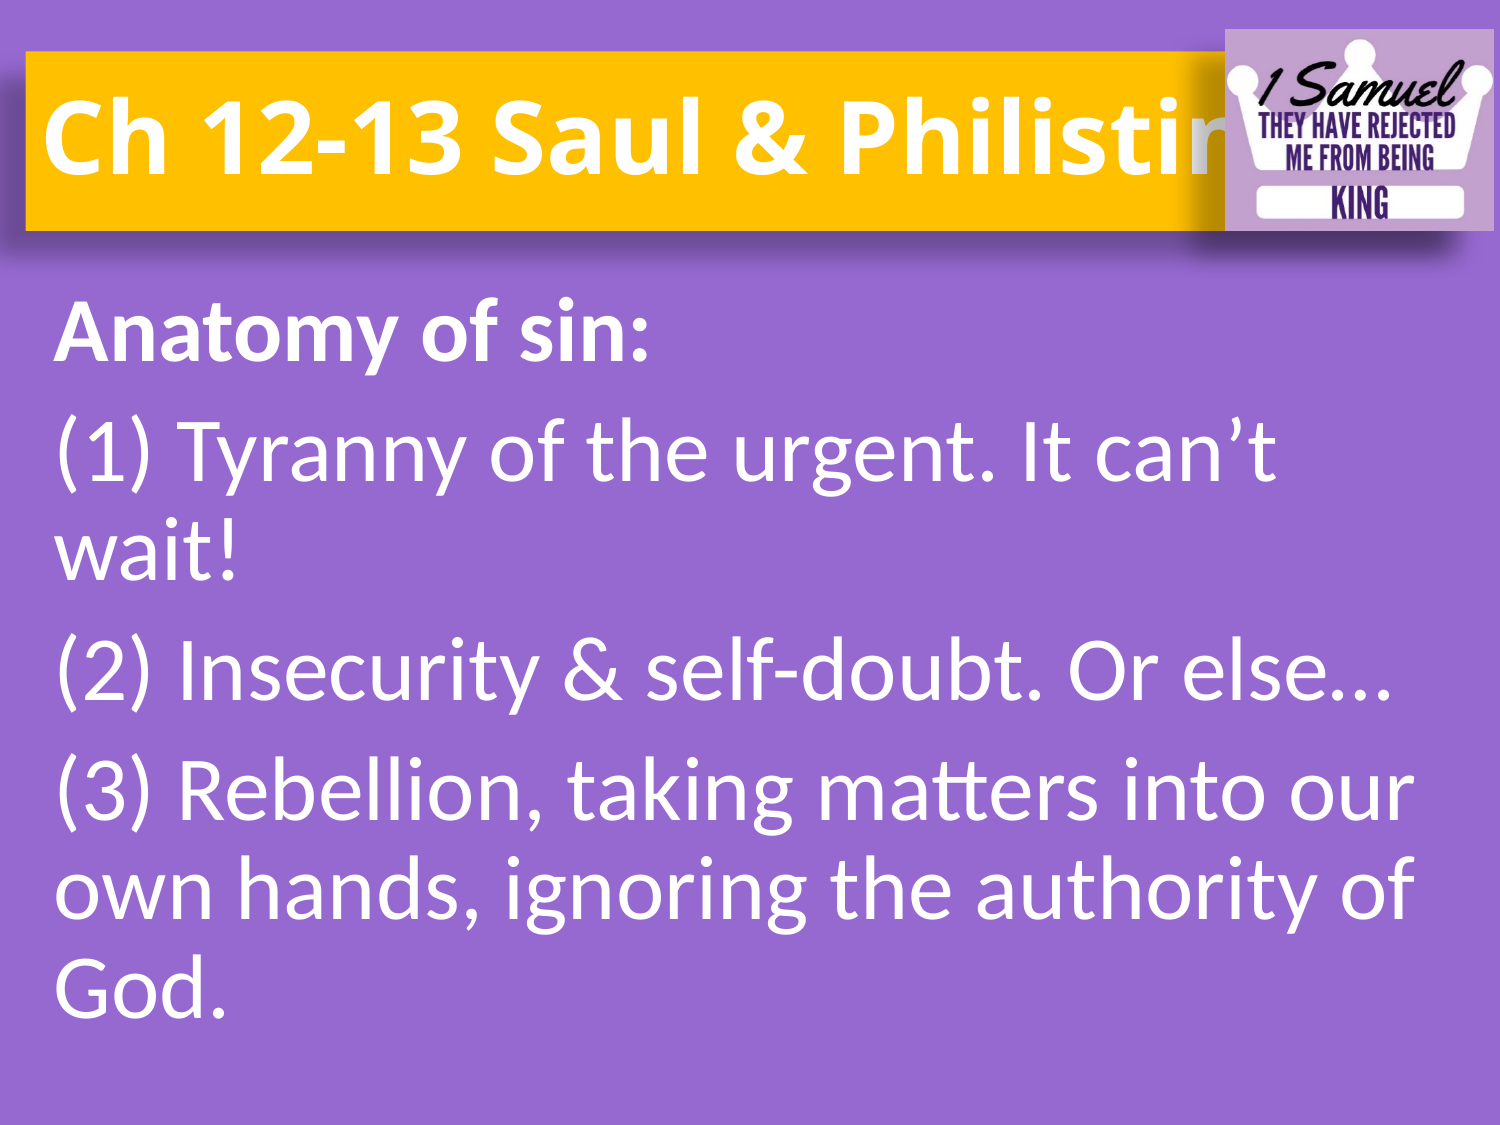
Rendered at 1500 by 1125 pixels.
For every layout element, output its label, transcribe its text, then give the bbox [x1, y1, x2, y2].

title Ch 12-13 Saul & Philistines [25, 50, 1186, 232]
picture [1225, 29, 1494, 231]
list Anatomy of sin: (1) Tyranny of the urgent. It can’t wait! (2) Insecurity & self-doubt. Or else… (3) Rebellion, taking matters into our own hands, ignoring the authority of God. [38, 275, 1462, 1125]
